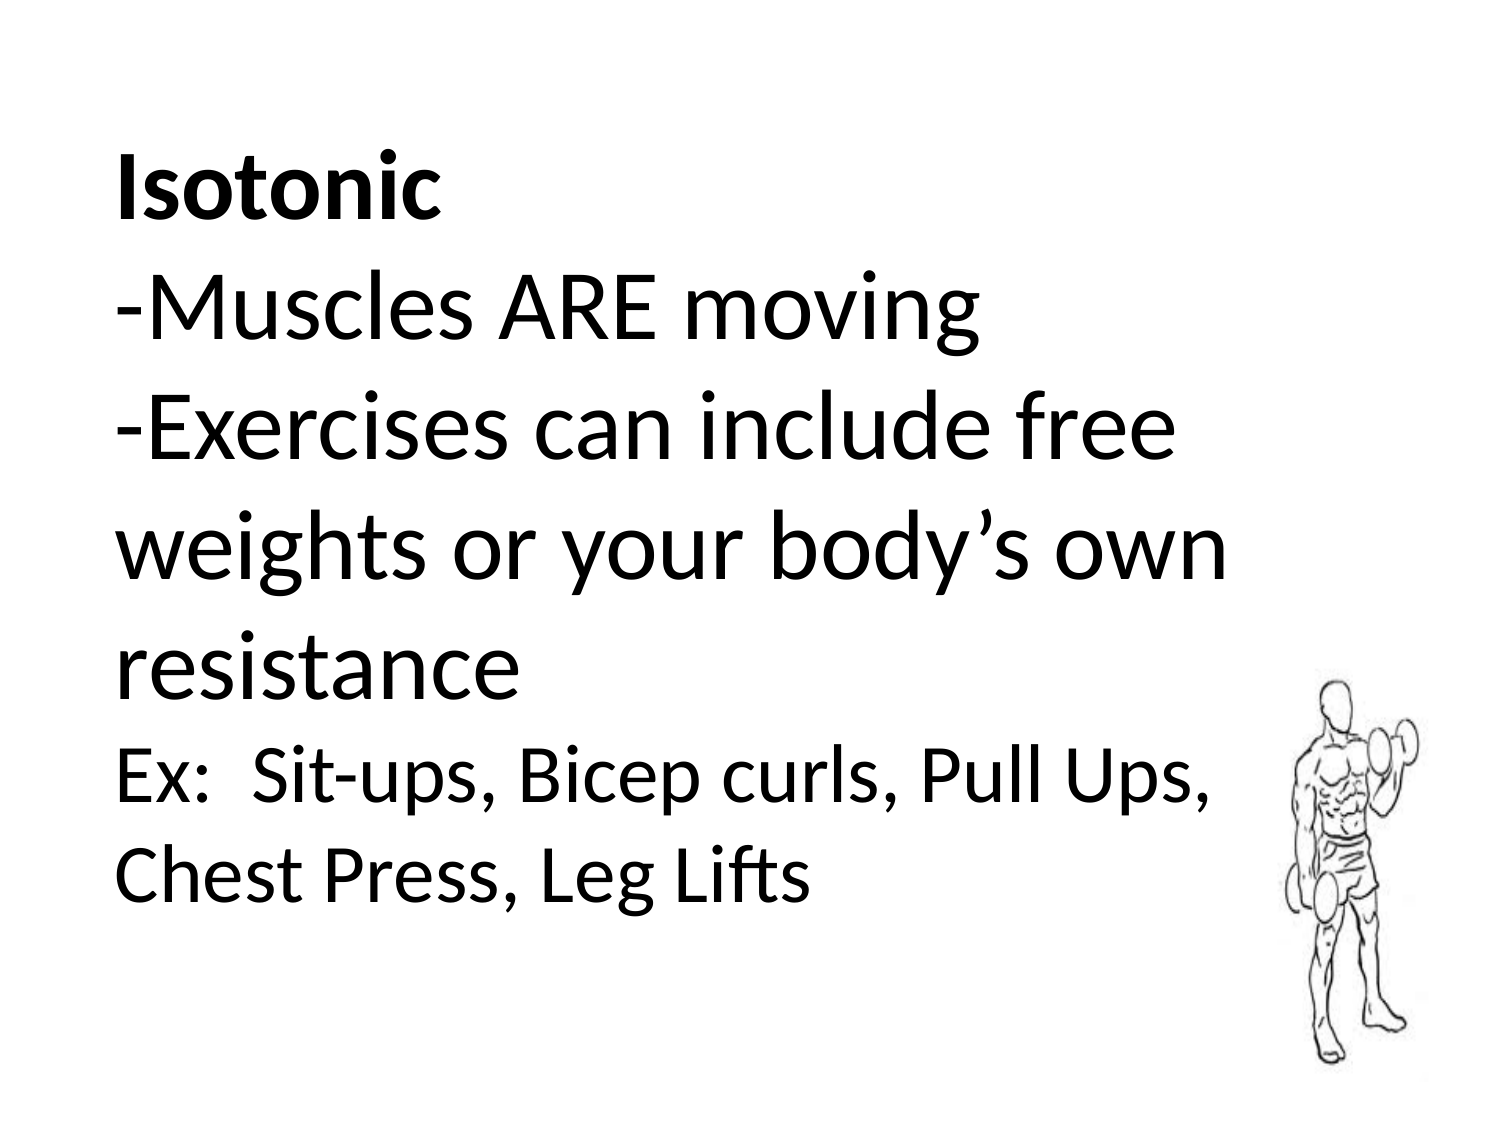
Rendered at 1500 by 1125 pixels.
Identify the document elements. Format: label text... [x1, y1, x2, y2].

picture [1215, 637, 1491, 1082]
text_box Isotonic -Muscles ARE moving -Exercises can include free weights or your body’s own resistance Ex: Sit-ups, Bicep curls, Pull Ups, Chest Press, Leg Lifts [99, 112, 1425, 927]
